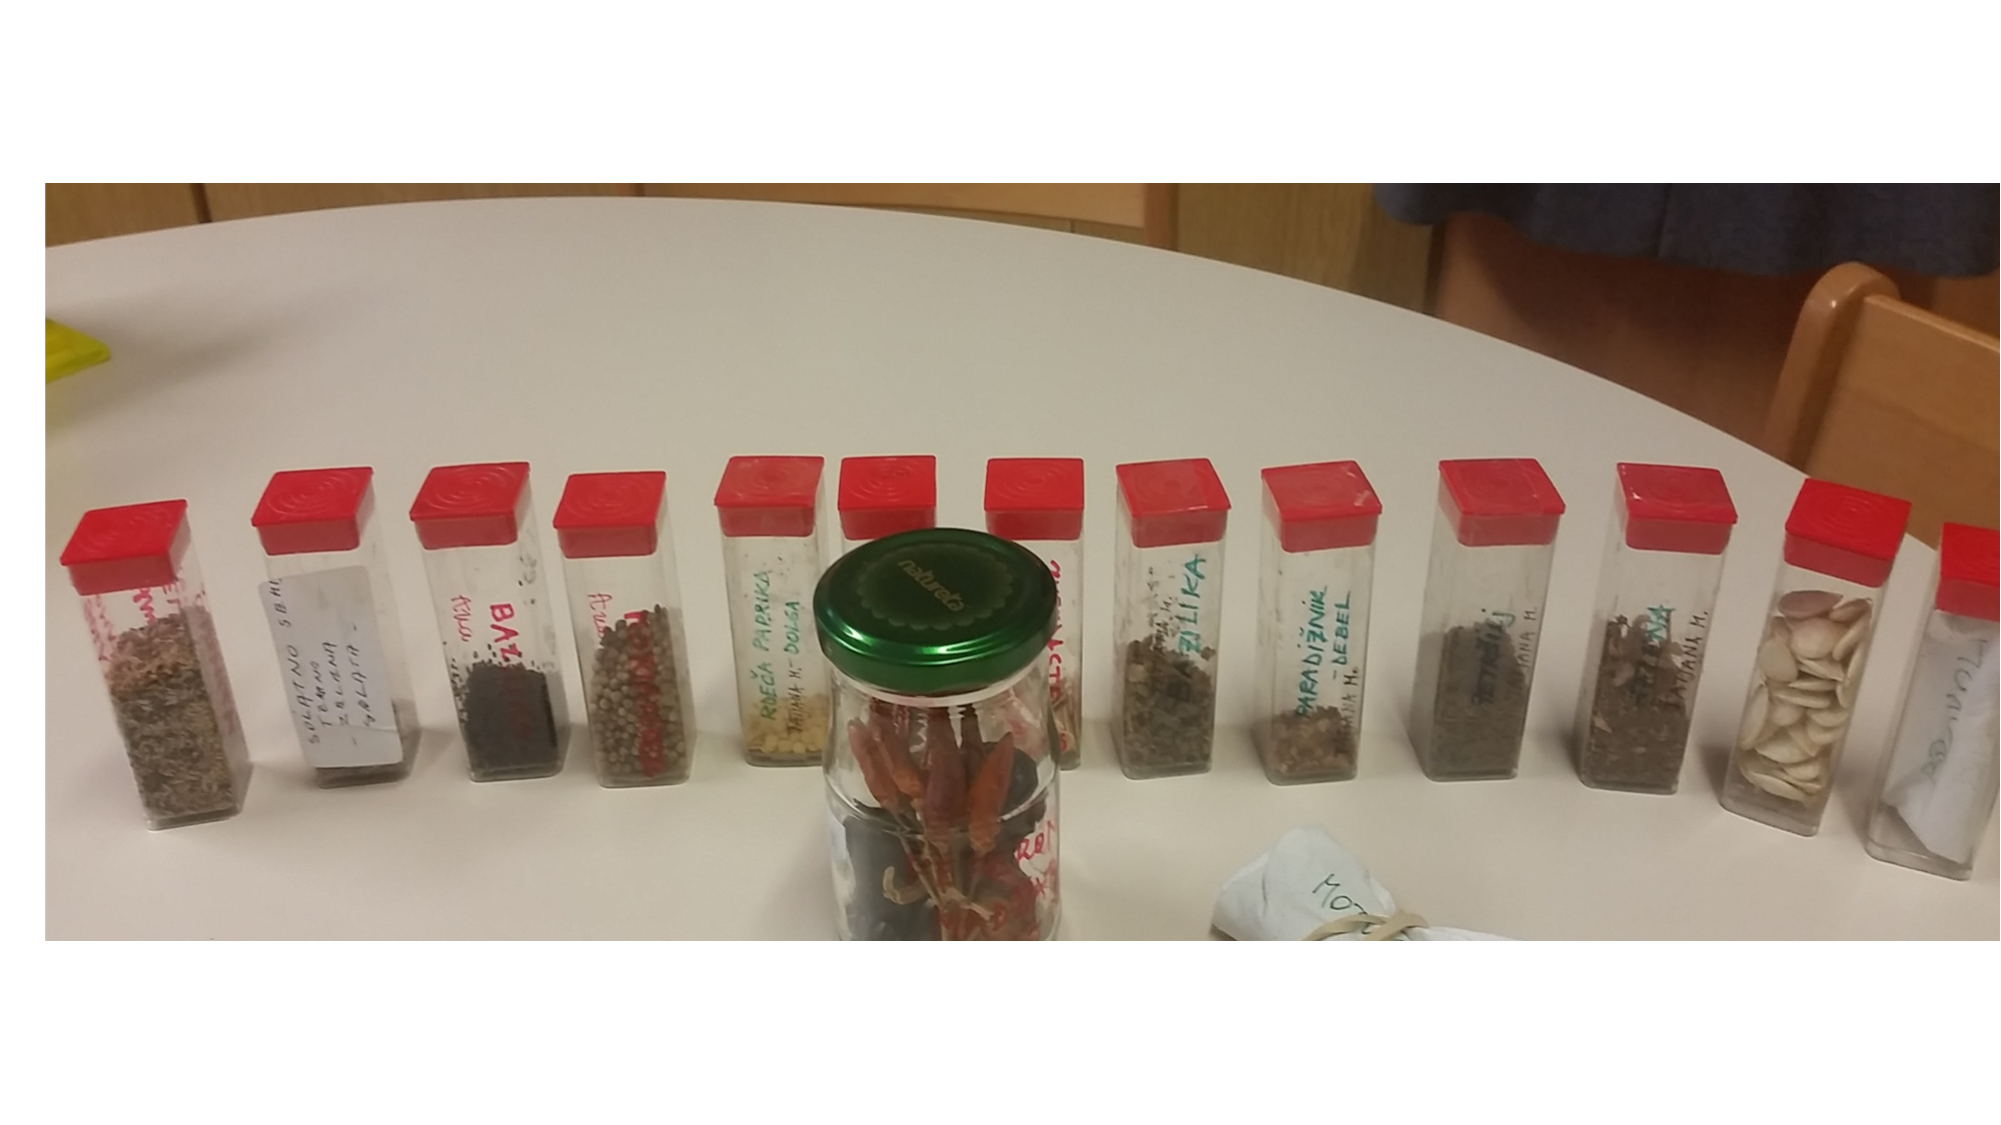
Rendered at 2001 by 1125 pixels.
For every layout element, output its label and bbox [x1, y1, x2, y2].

picture [0, 183, 2000, 941]
